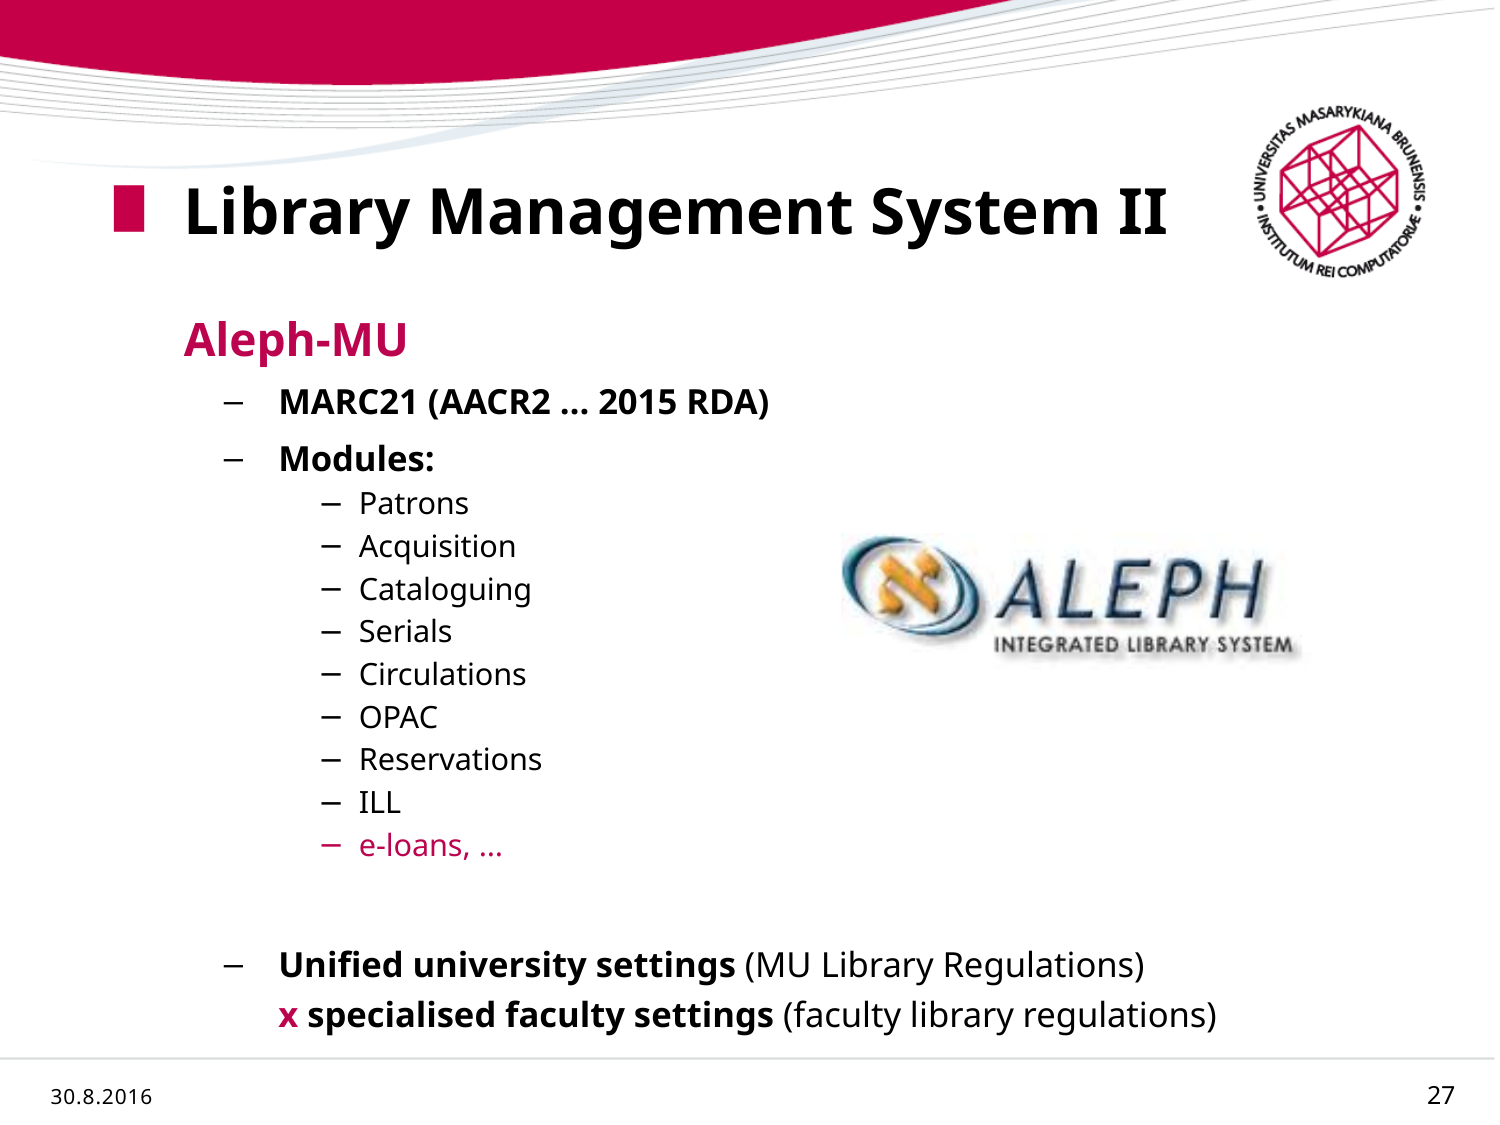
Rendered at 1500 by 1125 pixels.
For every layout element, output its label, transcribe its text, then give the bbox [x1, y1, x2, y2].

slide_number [35, 1075, 1291, 1117]
list Aleph-MU MARC21 (AACR2 … 2015 RDA) Modules: Patrons Acquisition Cataloguing Serials Circulations OPAC Reservations ILL e-loans, … Unified university settings (MU Library Regulations) x specialised faculty settings (faculty library regulations) [168, 291, 1291, 1043]
title Library Management System II [168, 154, 1234, 264]
slide_number 27 [1360, 1075, 1471, 1118]
picture [0, 0, 1497, 1118]
